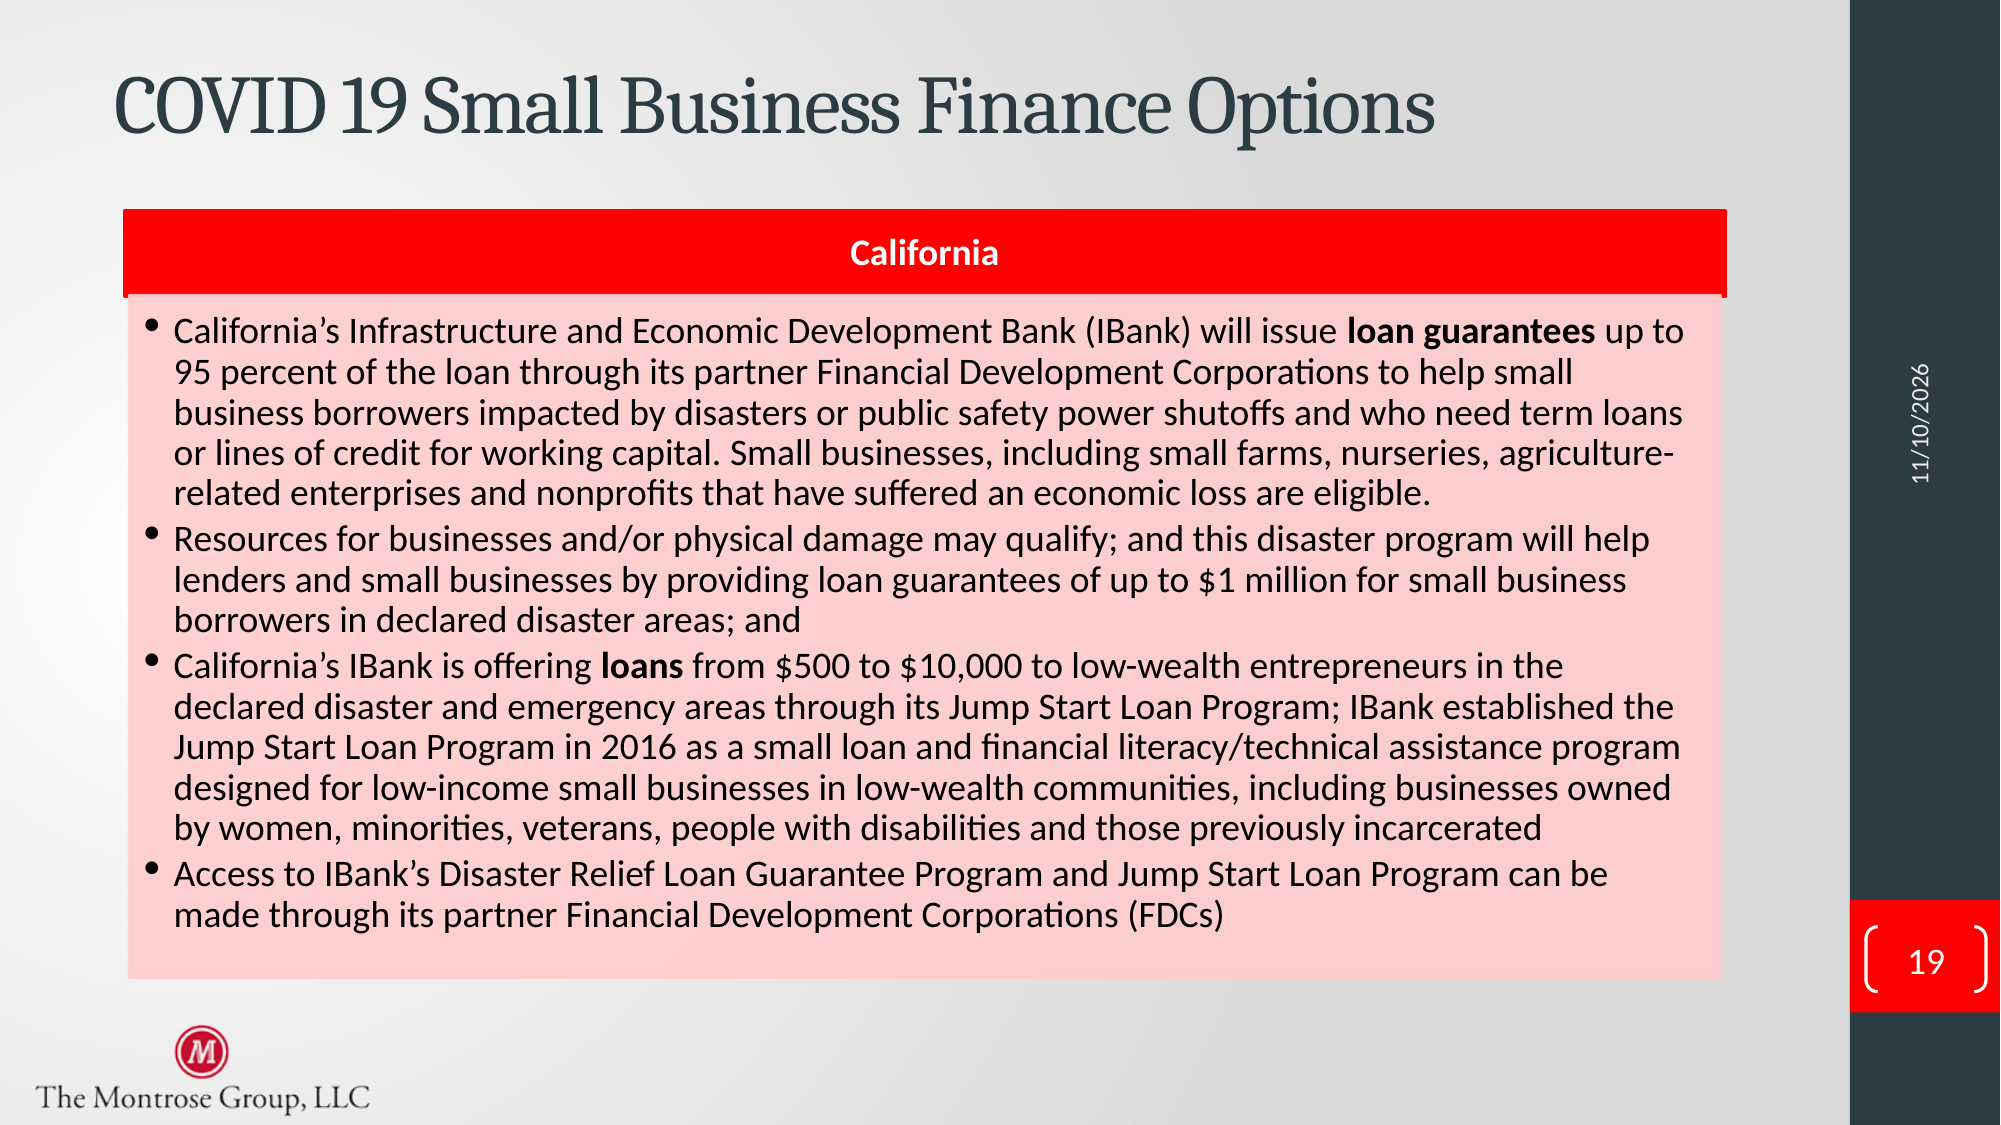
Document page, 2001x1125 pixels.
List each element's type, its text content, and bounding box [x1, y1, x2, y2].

title COVID 19 Small Business Finance Options [99, 6, 1767, 194]
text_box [124, 174, 1726, 1013]
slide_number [1878, 100, 1959, 501]
picture [24, 1010, 469, 1125]
slide_number 19 [1864, 925, 1988, 994]
